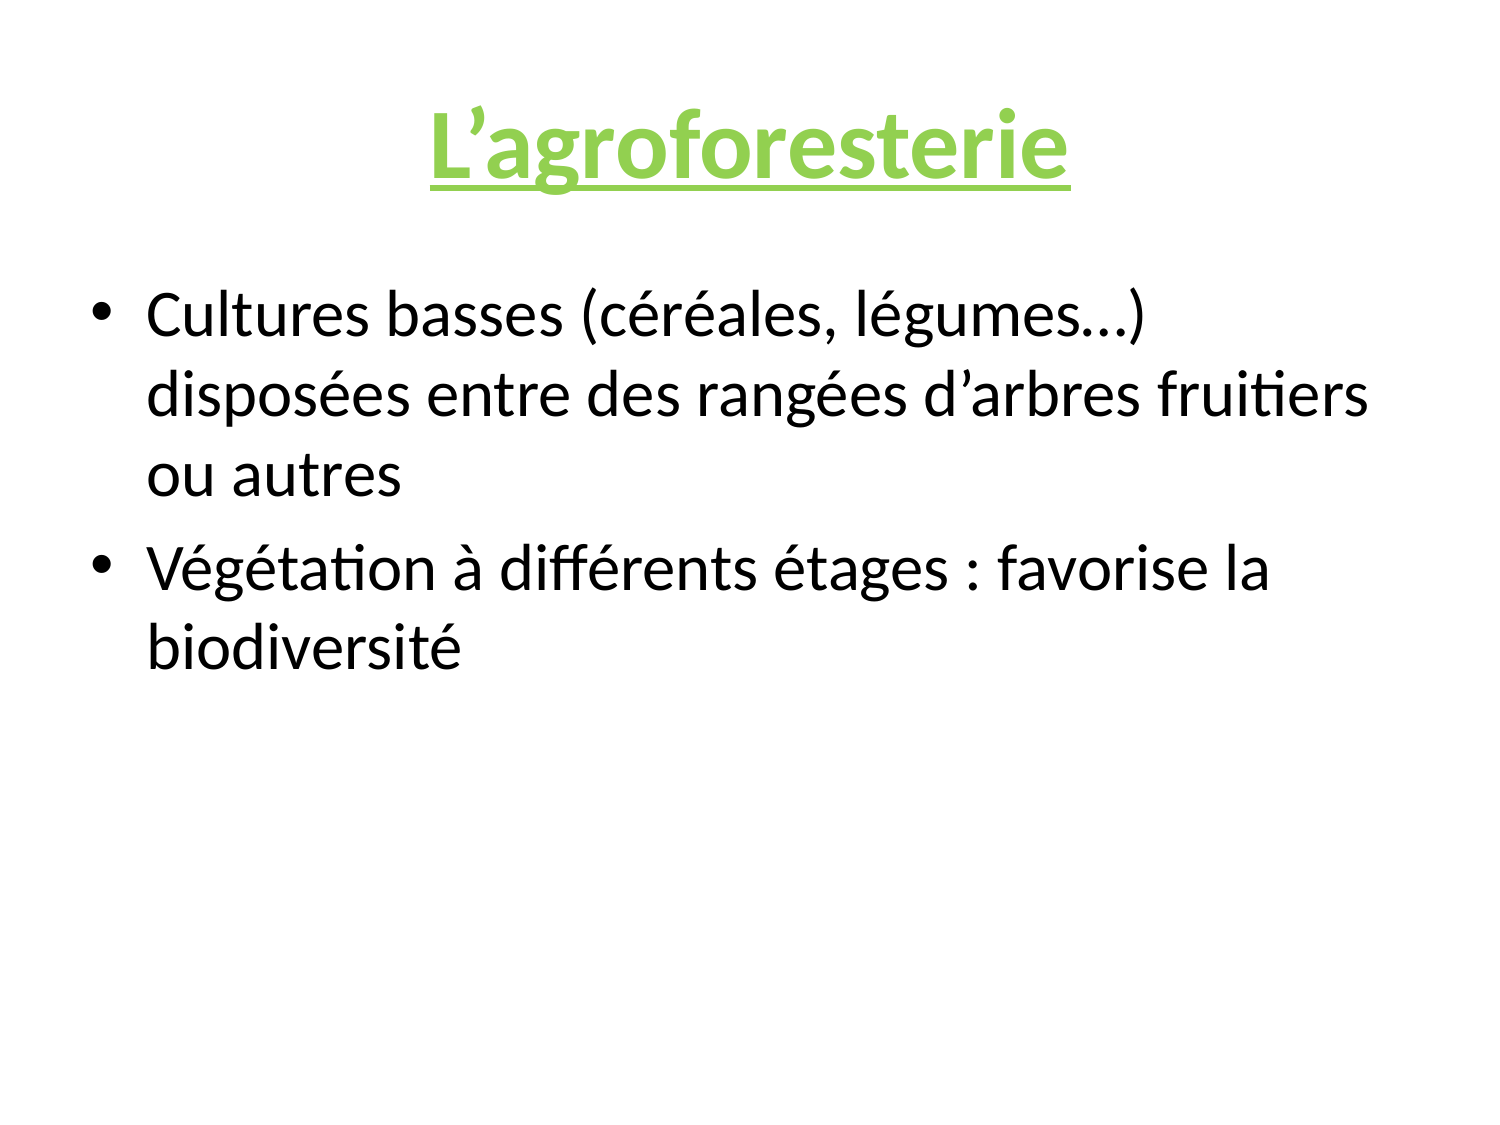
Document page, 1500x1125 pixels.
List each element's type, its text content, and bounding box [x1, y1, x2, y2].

title L’agroforesterie [75, 45, 1425, 233]
list Cultures basses (céréales, légumes…) disposées entre des rangées d’arbres fruitiers ou autres Végétation à différents étages : favorise la biodiversité [75, 262, 1425, 1005]
